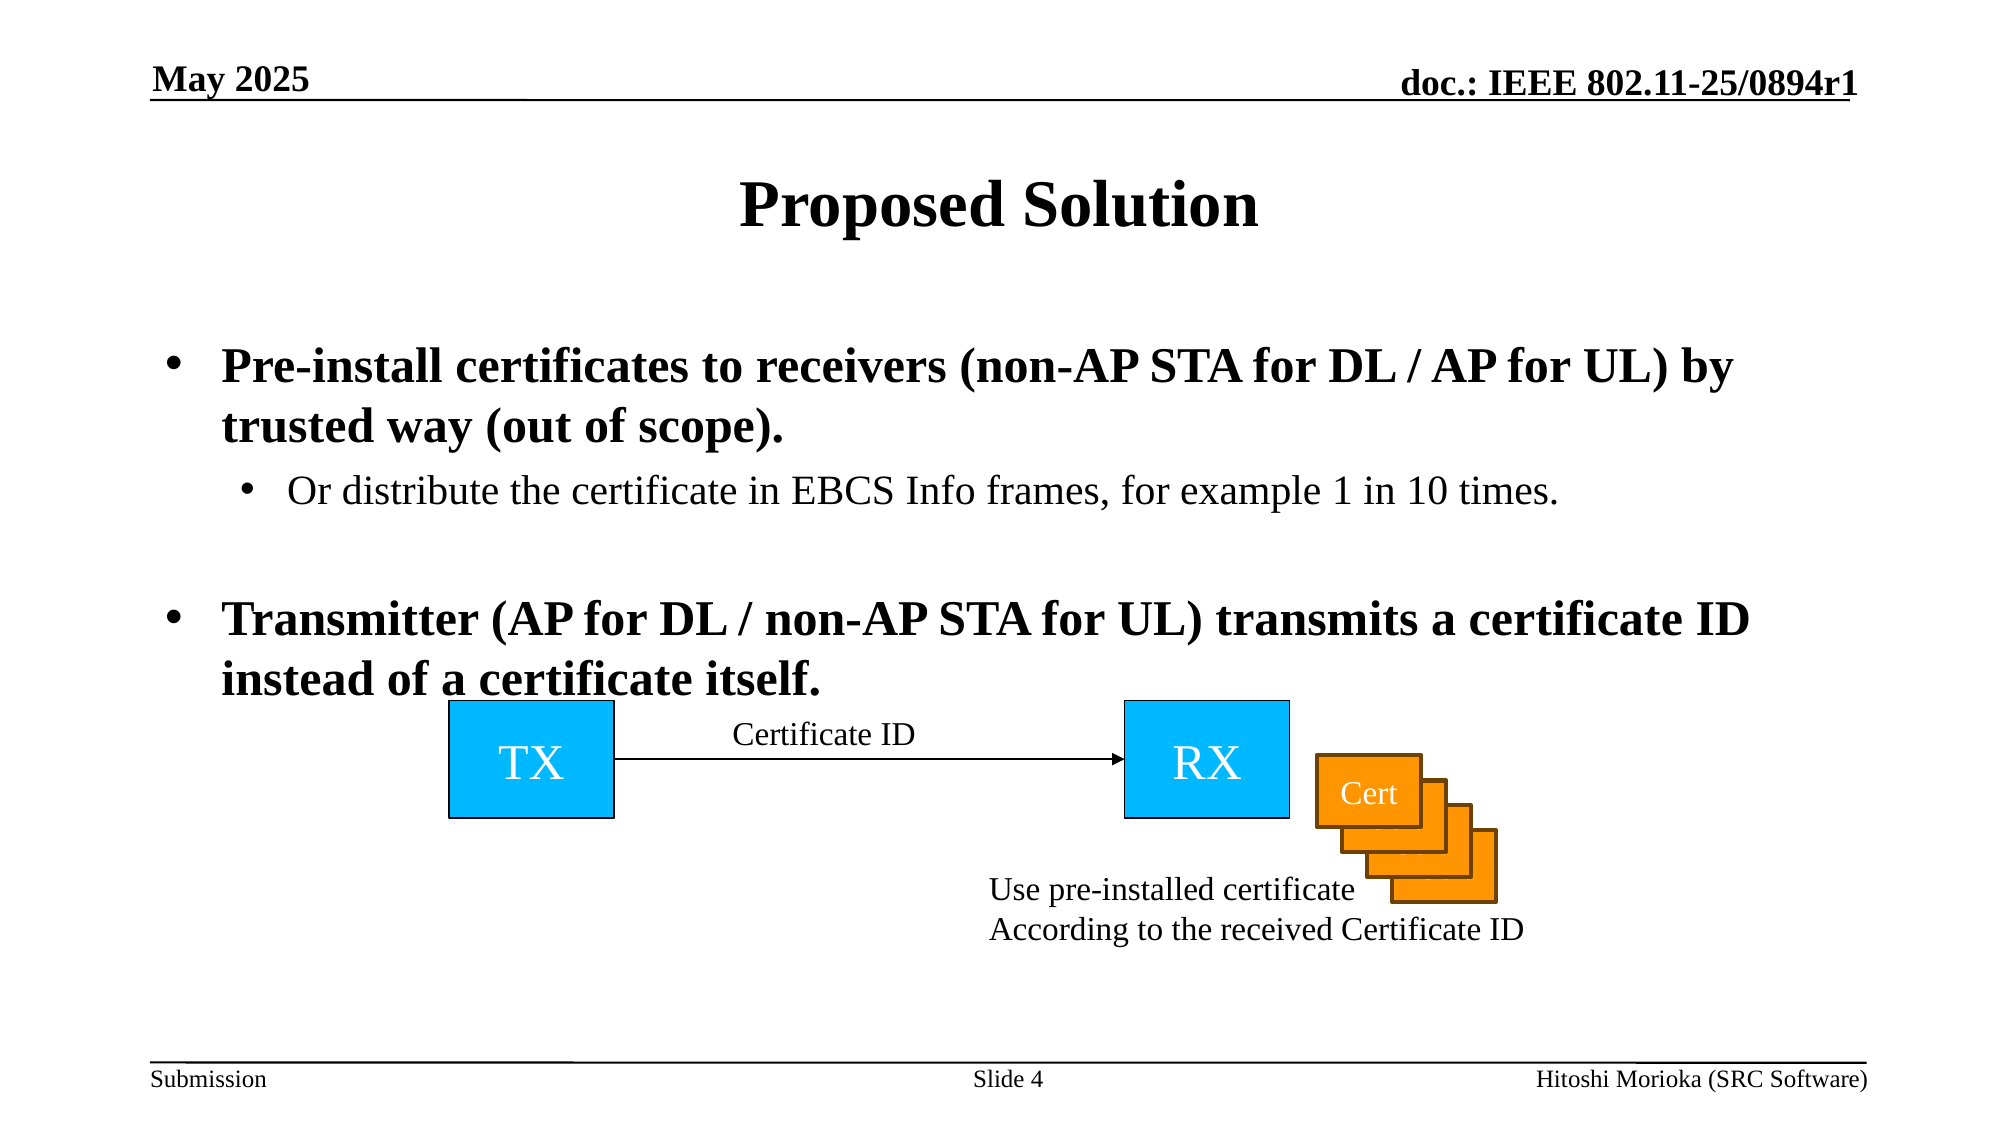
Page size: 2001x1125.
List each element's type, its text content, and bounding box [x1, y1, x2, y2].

text_box Certificate ID [717, 704, 931, 758]
text_box Cert [1315, 753, 1423, 829]
footer Hitoshi Morioka (SRC Software) [1171, 1061, 1869, 1093]
title Proposed Solution [149, 112, 1850, 288]
slide_number Slide 4 [950, 1061, 1067, 1123]
text_box Use pre-installed certificate According to the received Certificate ID [974, 860, 1541, 955]
text_box TX [448, 700, 614, 818]
text_box RX [1124, 700, 1290, 818]
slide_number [152, 54, 563, 100]
list Pre-install certificates to receivers (non-AP STA for DL / AP for UL) by trusted way (out of scope). Or distribute the certificate in EBCS Info frames, for example 1 in 10 times. Transmitter (AP for DL / non-AP STA for UL) transmits a certificate ID instead of a certificate itself. [149, 324, 1850, 1000]
